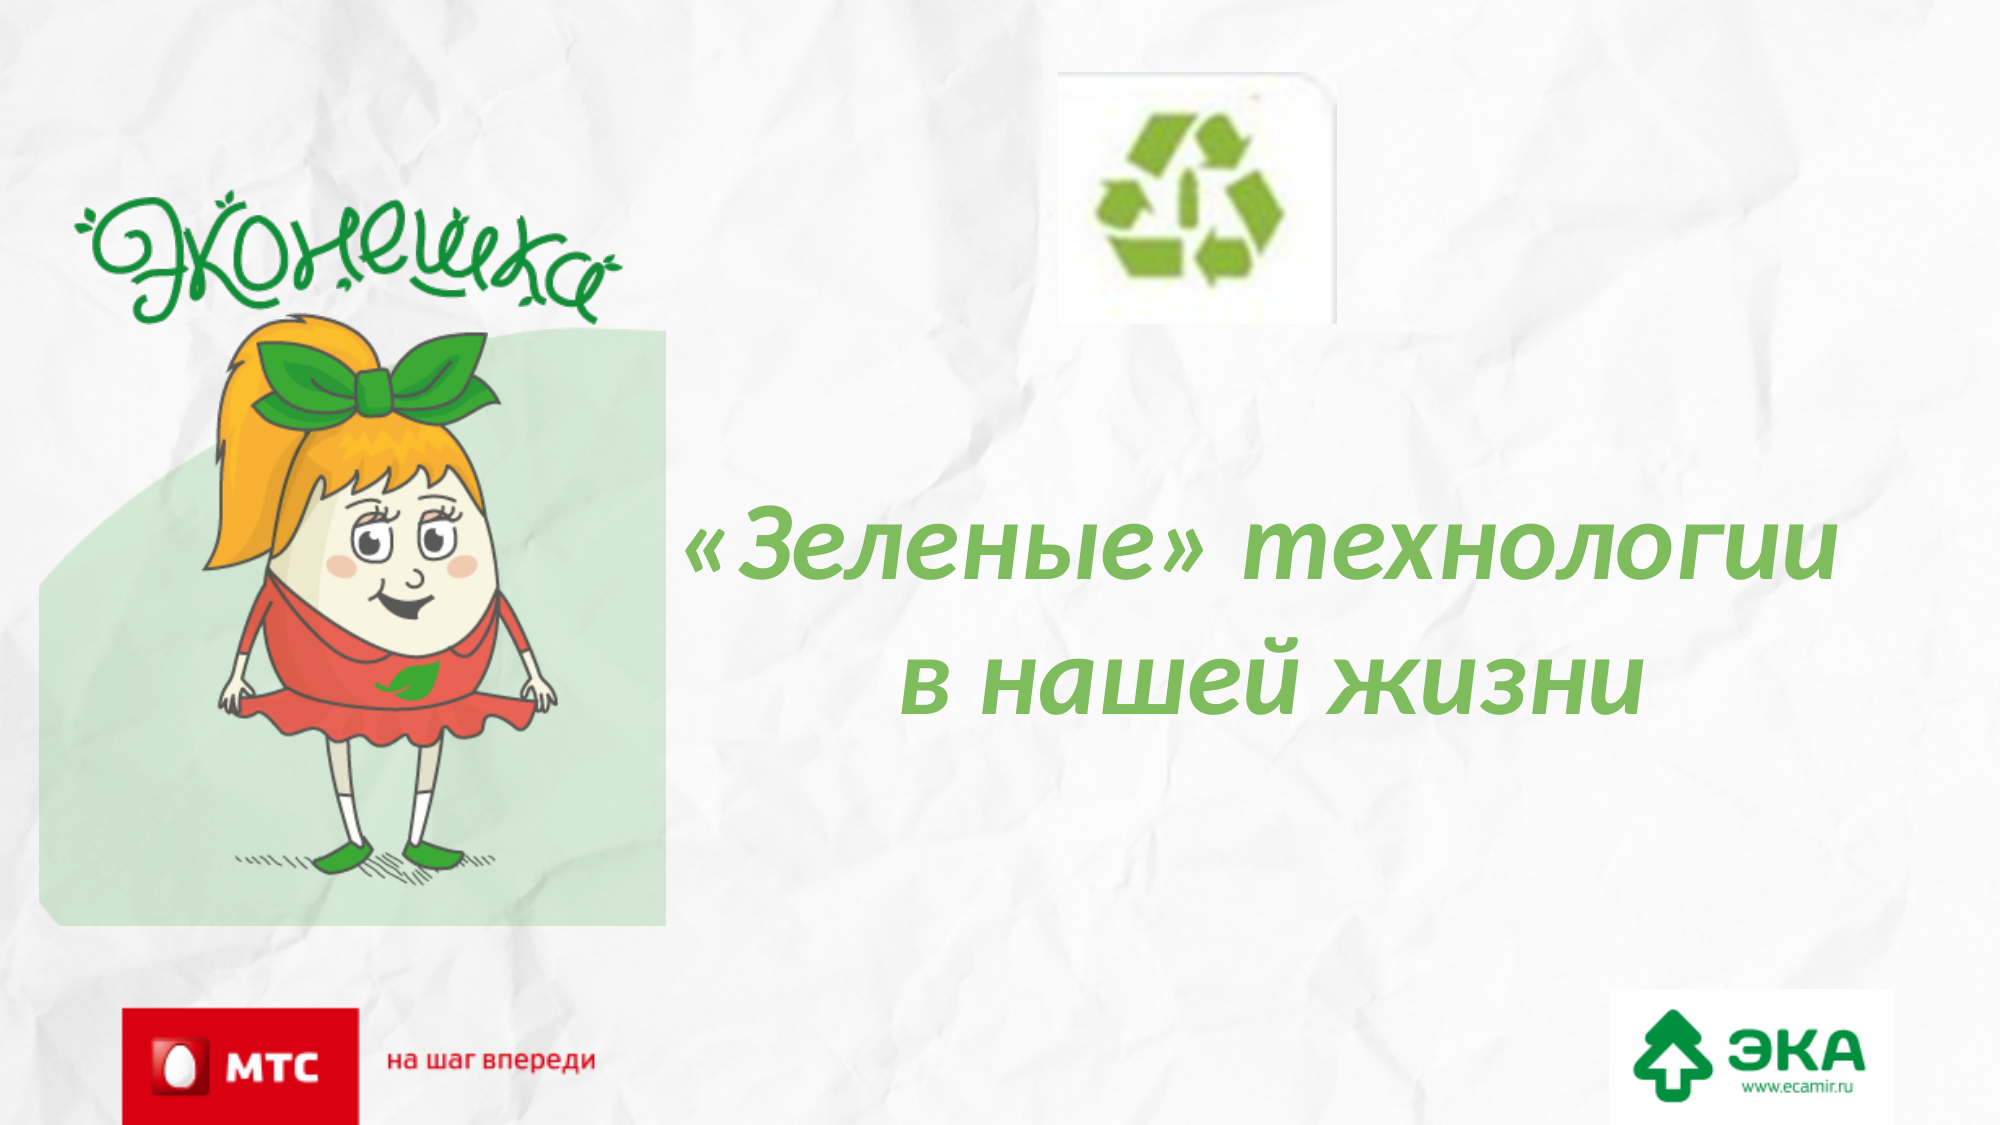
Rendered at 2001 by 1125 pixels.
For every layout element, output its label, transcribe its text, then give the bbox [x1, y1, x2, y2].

text_box «Зеленые» технологии в нашей жизни [666, 459, 1883, 745]
picture [0, 0, 2001, 1125]
